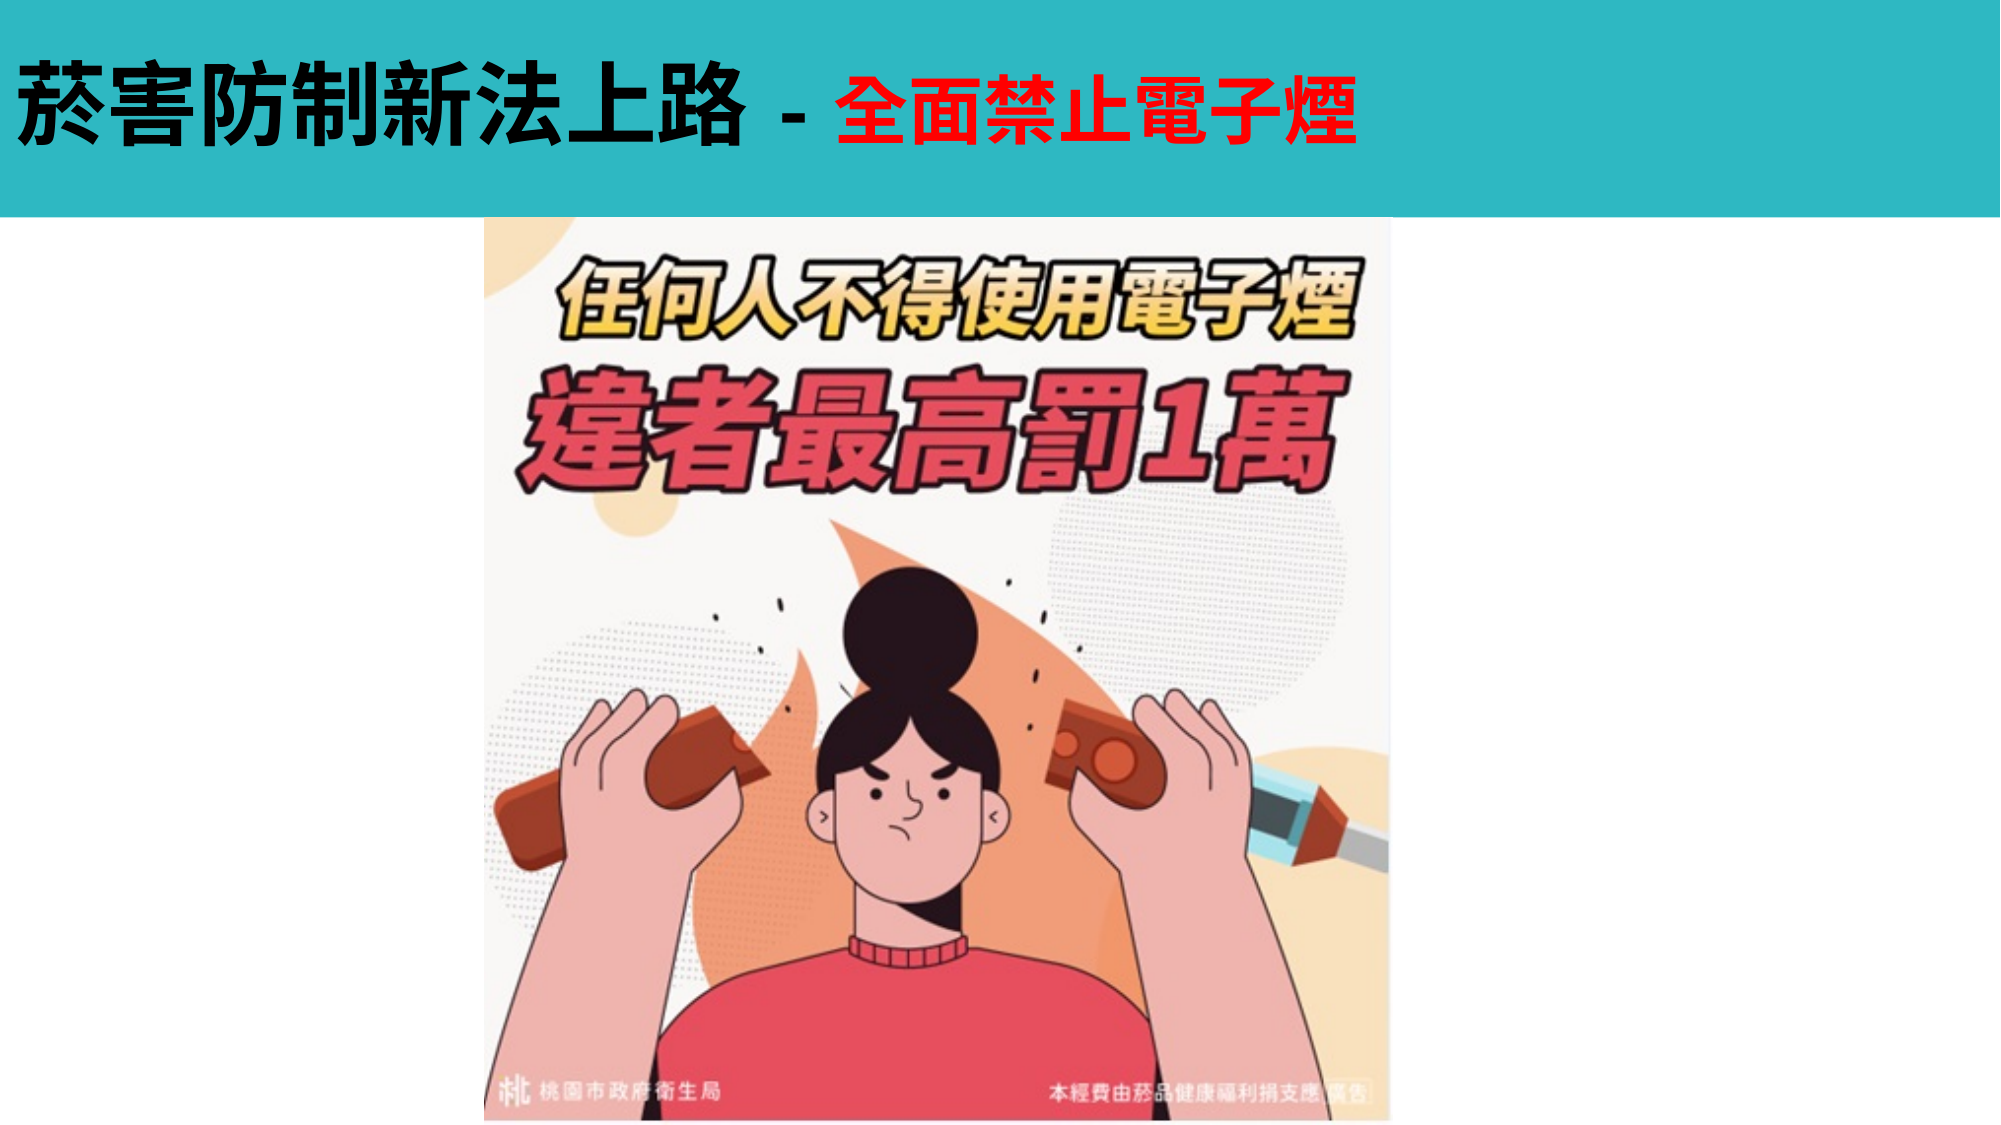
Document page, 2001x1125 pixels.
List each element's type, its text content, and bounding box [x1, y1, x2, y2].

title 菸害防制新法上路-全面禁止電子煙 [0, 0, 2000, 218]
picture [484, 217, 1393, 1125]
